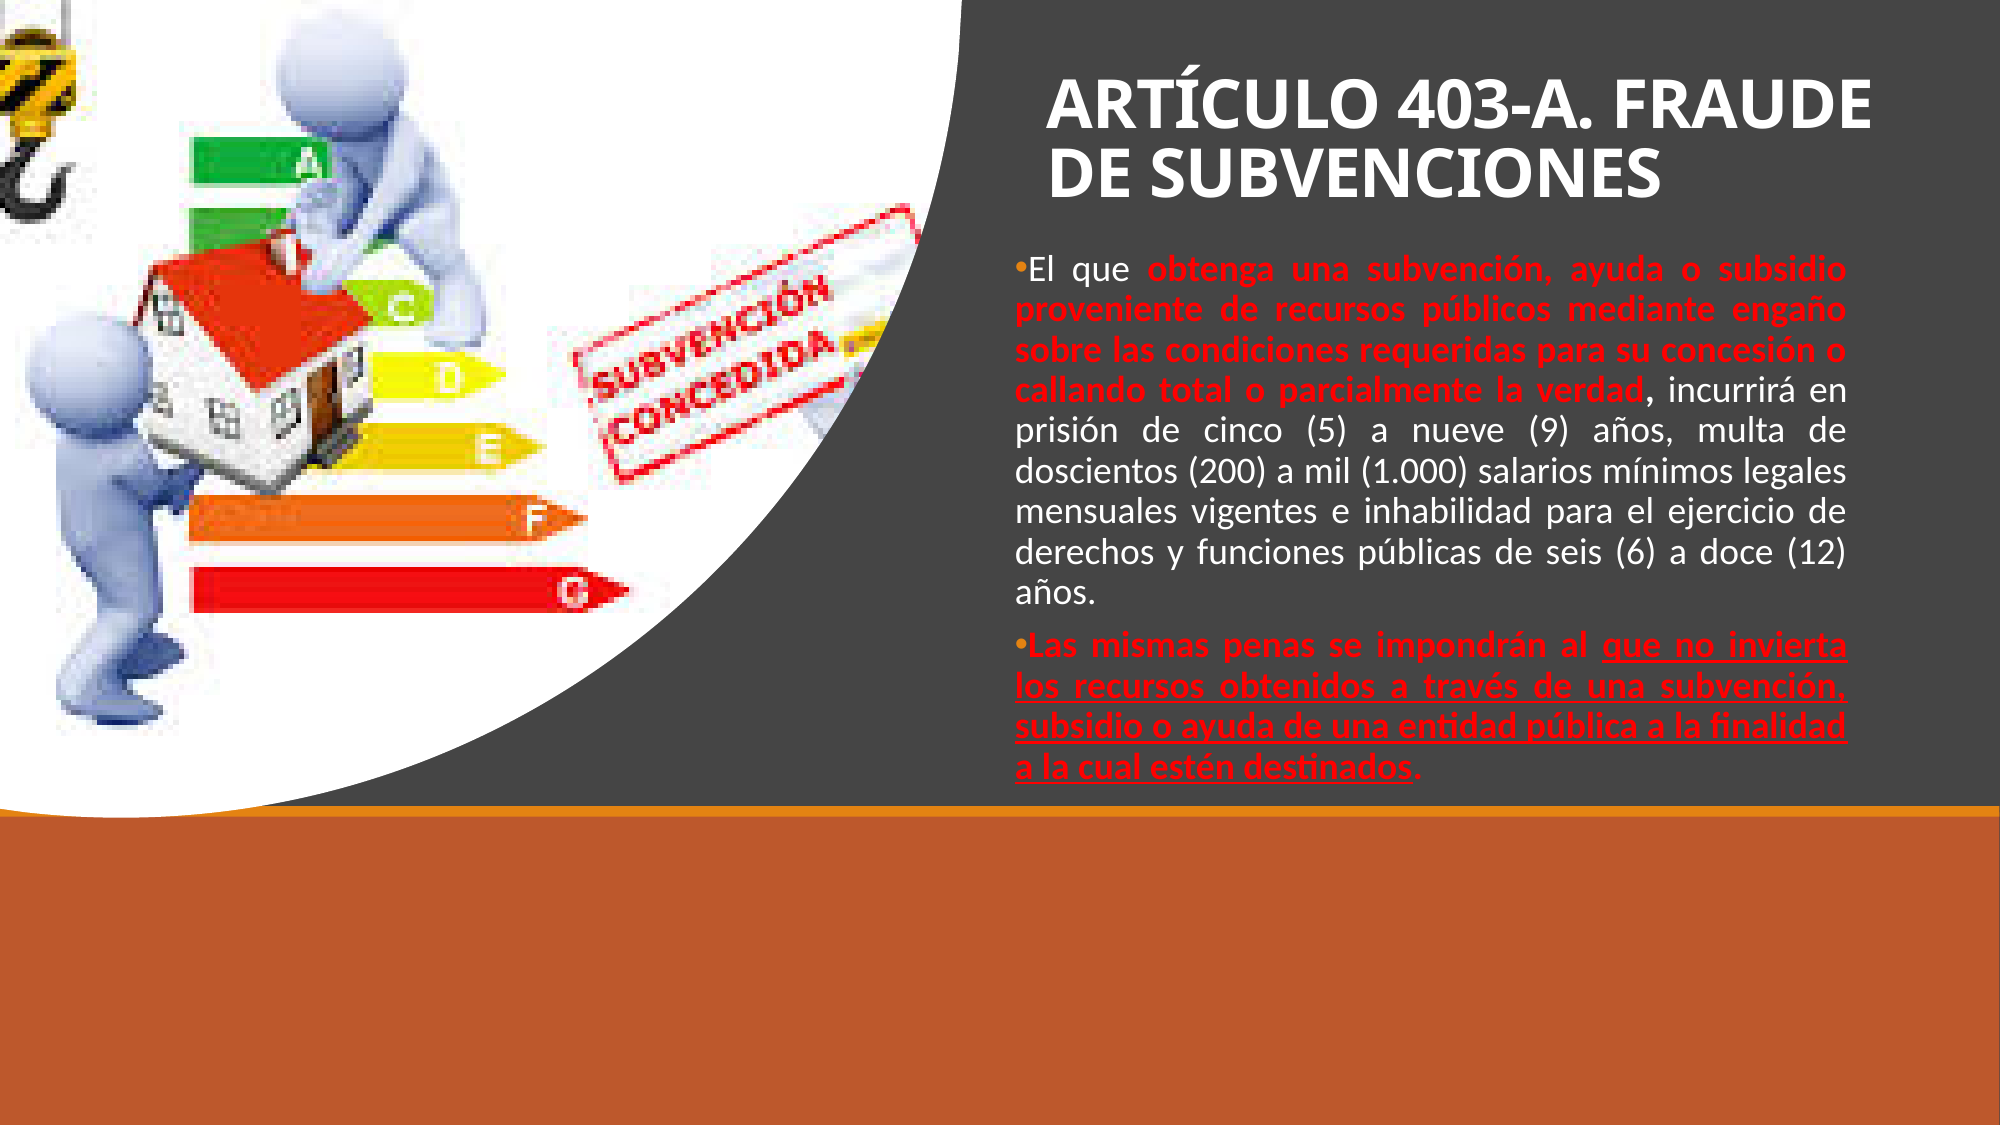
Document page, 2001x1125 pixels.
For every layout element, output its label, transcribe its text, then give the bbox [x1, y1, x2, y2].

list El que obtenga una subvención, ayuda o subsidio proveniente de recursos públicos mediante engaño sobre las condiciones requeridas para su concesión o callando total o parcialmente la verdad, incurrirá en prisión de cinco (5) a nueve (9) años, multa de doscientos (200) a mil (1.000) salarios mínimos legales mensuales vigentes e inhabilidad para el ejercicio de derechos y funciones públicas de seis (6) a doce (12) años. Las mismas penas se impondrán al que no invierta los recursos obtenidos a través de una subvención, subsidio o ayuda de una entidad pública a la finalidad a la cual estén destinados. [999, 241, 1863, 796]
picture [0, 0, 963, 819]
title ARTÍCULO 403-A. FRAUDE DE SUBVENCIONES [1031, 34, 1895, 252]
